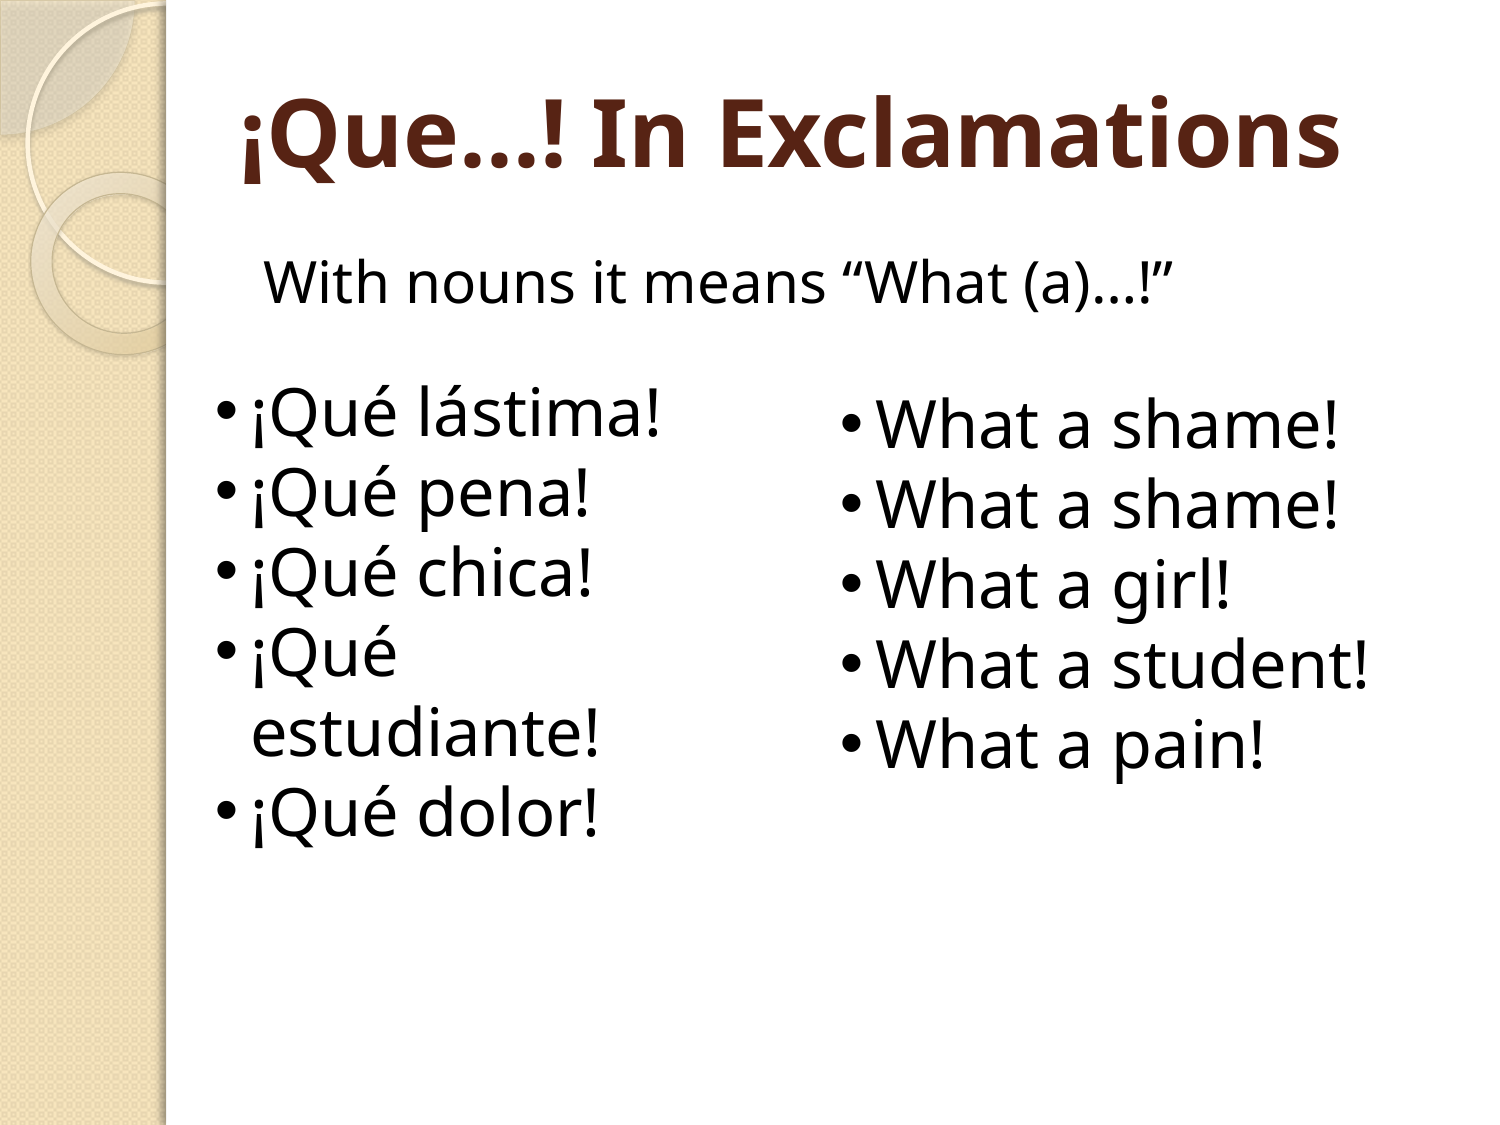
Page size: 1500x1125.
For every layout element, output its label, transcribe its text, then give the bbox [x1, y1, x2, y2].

text_box ¡Qué lástima! ¡Qué pena! ¡Qué chica! ¡Qué estudiante! ¡Qué dolor! [200, 362, 750, 917]
title ¡Que…! In Exclamations [225, 24, 1500, 235]
list With nouns it means “What (a)…!” [235, 237, 1213, 325]
text_box What a shame! What a shame! What a girl! What a student! What a pain! [825, 374, 1400, 850]
